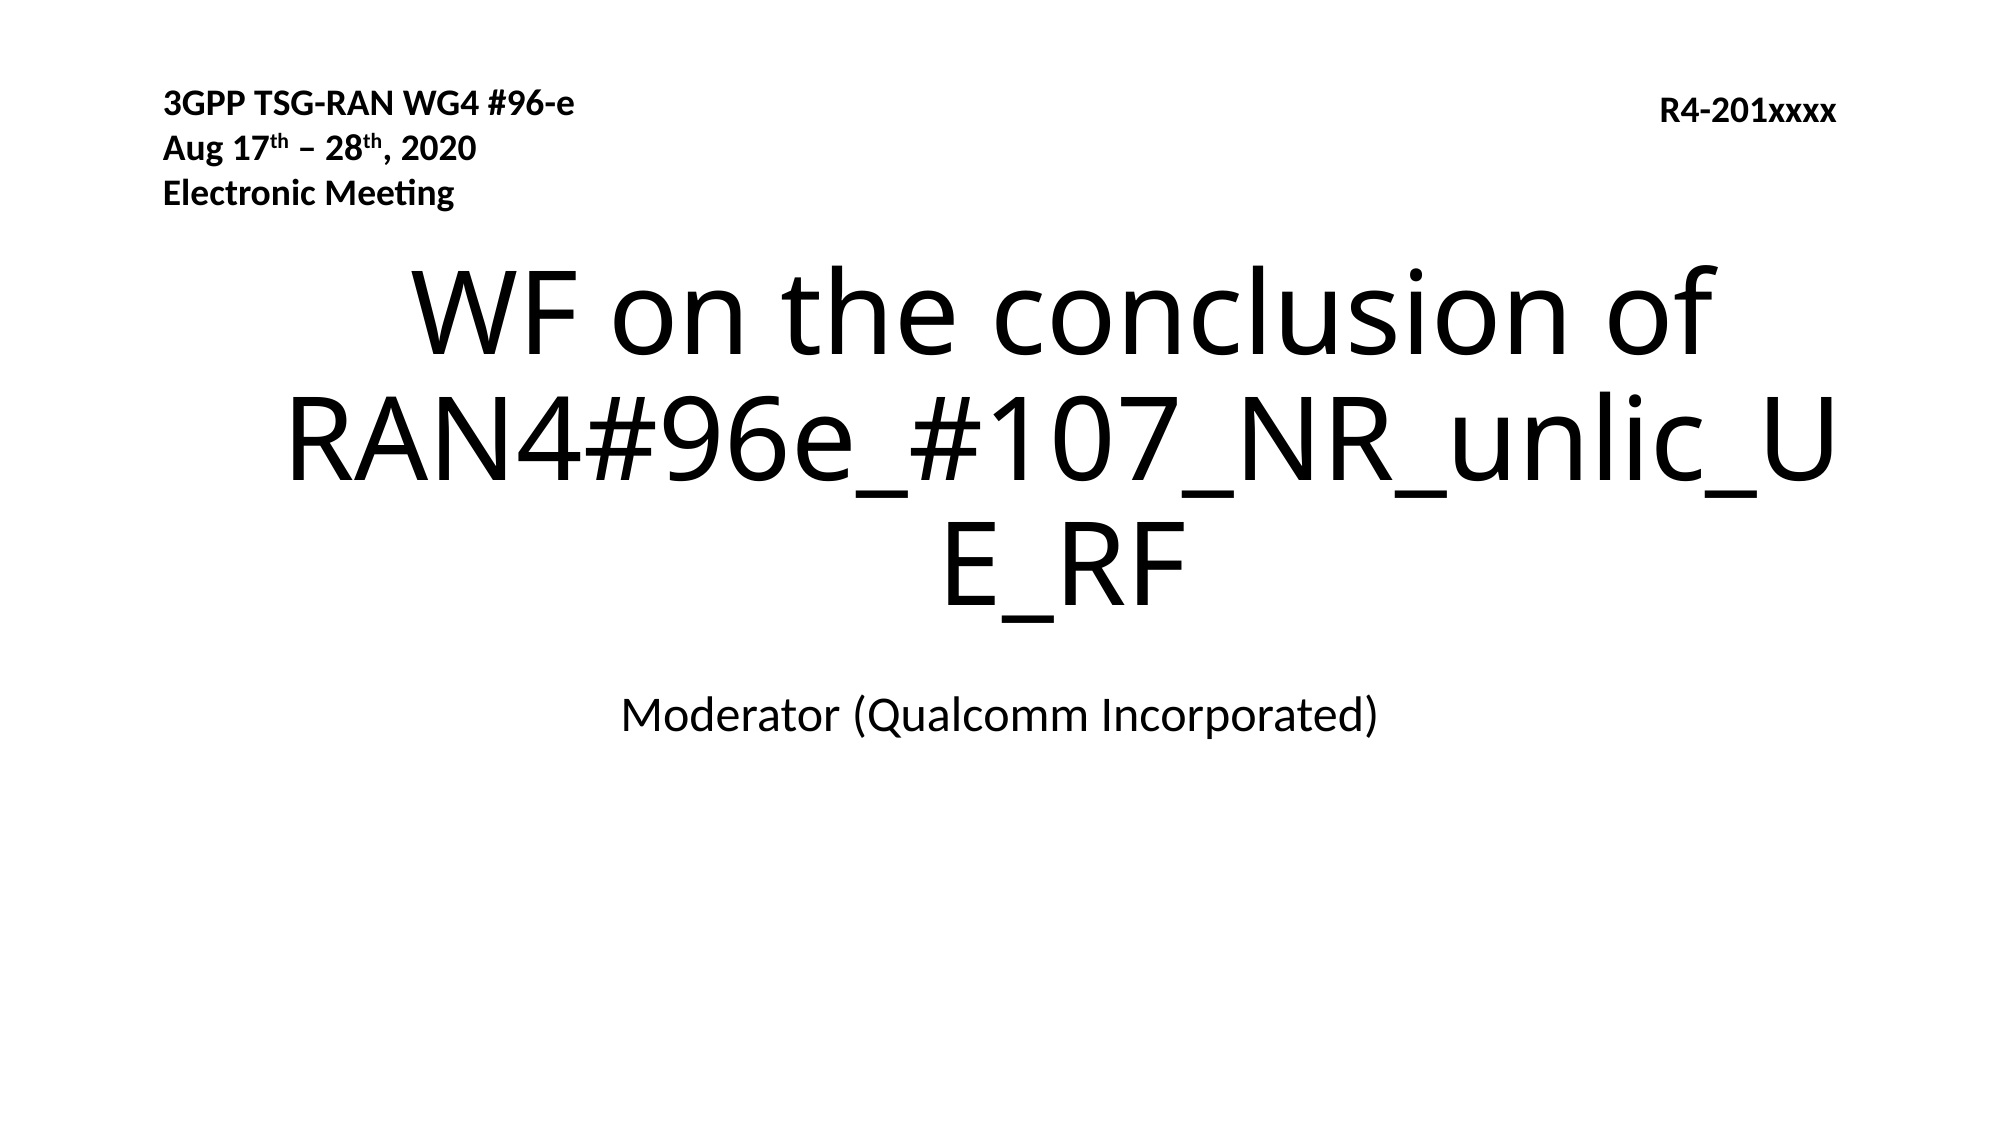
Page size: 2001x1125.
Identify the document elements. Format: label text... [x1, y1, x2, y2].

subtitle Moderator (Qualcomm Incorporated) [249, 680, 1750, 953]
text_box R4-201xxxx [1444, 77, 1852, 138]
title WF on the conclusion of RAN4#96e_#107_NR_unlic_UE_RF [249, 246, 1875, 639]
text_box 3GPP TSG-RAN WG4 #96-e Aug 17th ‒ 28th, 2020 Electronic Meeting [148, 70, 713, 220]
